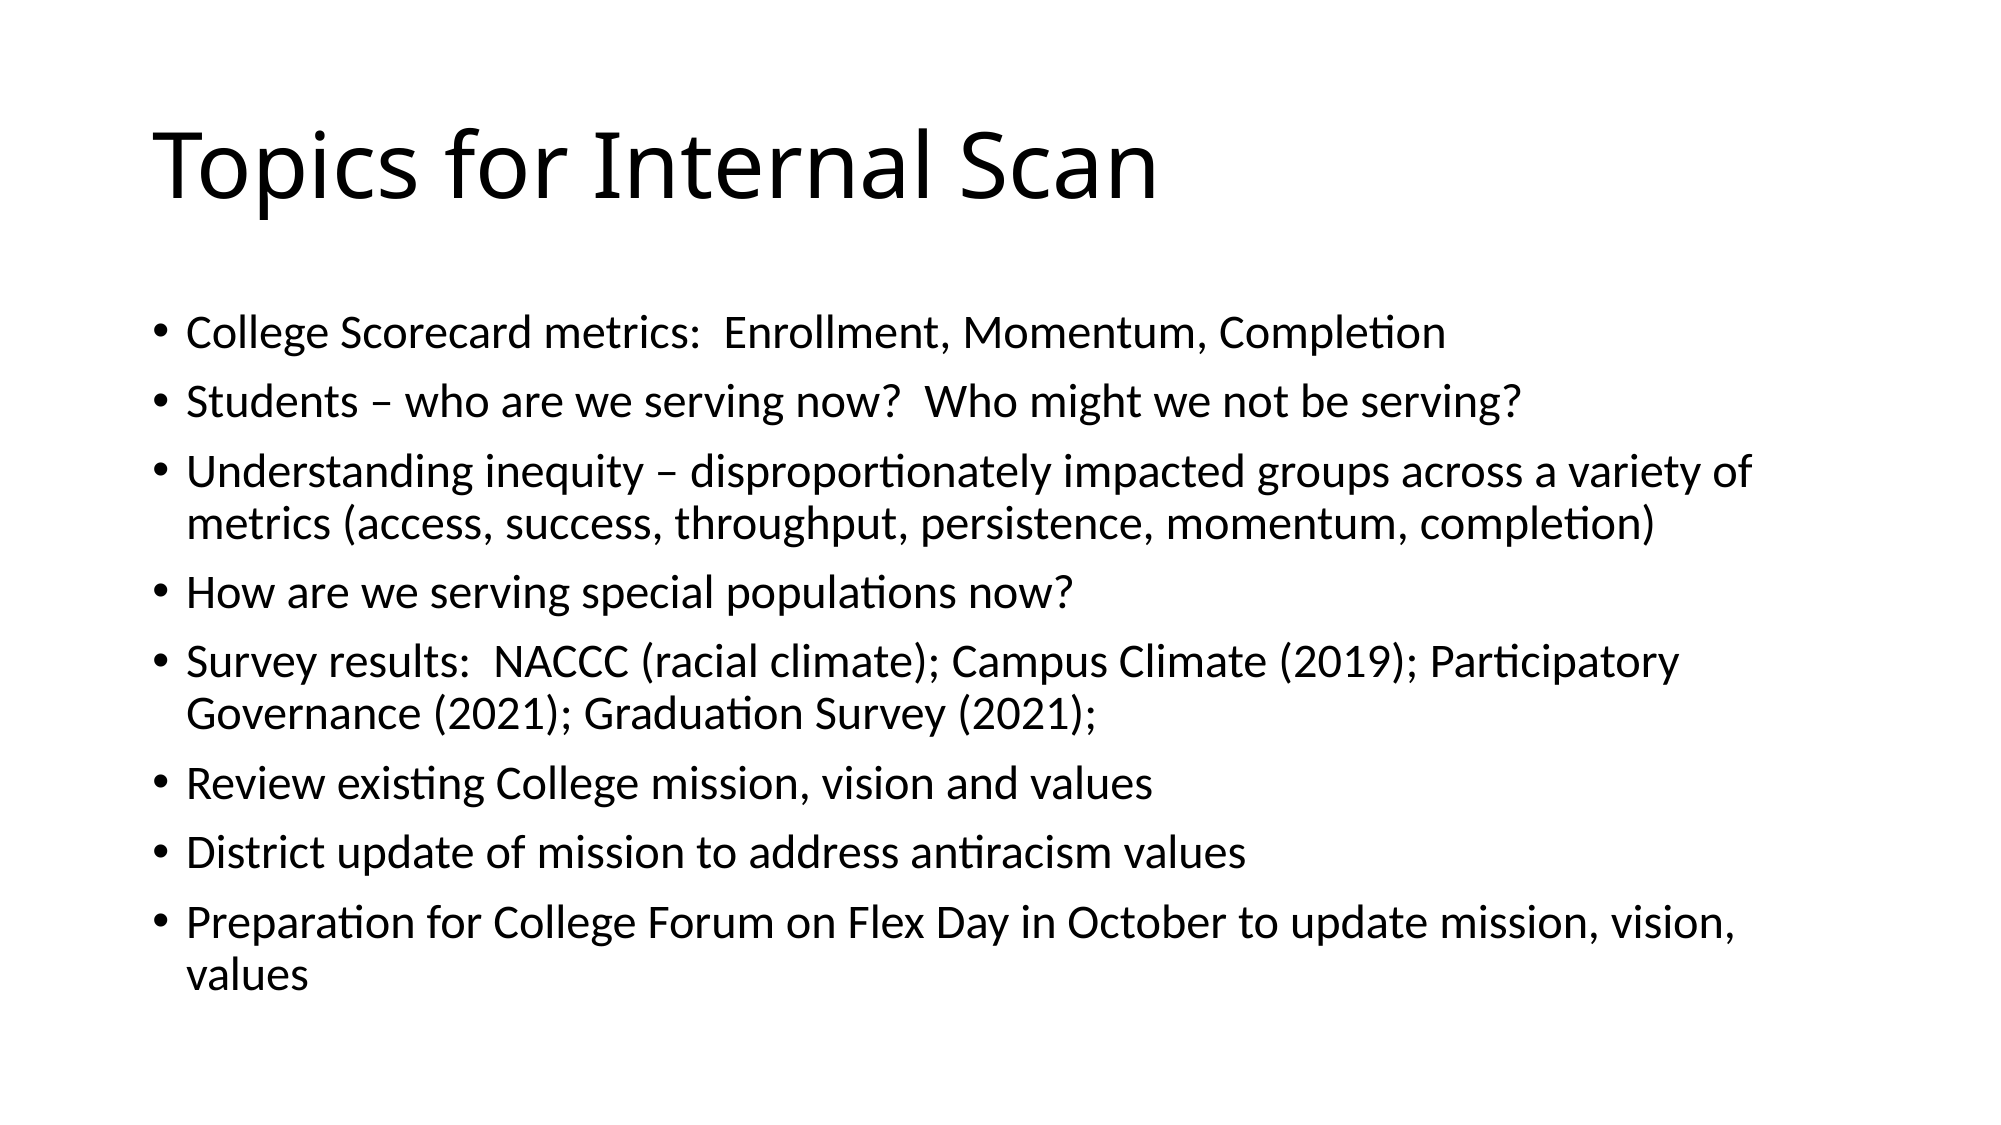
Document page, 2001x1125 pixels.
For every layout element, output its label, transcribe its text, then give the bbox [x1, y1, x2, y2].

title Topics for Internal Scan [137, 59, 1863, 278]
list College Scorecard metrics: Enrollment, Momentum, Completion Students – who are we serving now? Who might we not be serving? Understanding inequity – disproportionately impacted groups across a variety of metrics (access, success, throughput, persistence, momentum, completion) How are we serving special populations now? Survey results: NACCC (racial climate); Campus Climate (2019); Participatory Governance (2021); Graduation Survey (2021); Review existing College mission, vision and values District update of mission to address antiracism values Preparation for College Forum on Flex Day in October to update mission, vision, values [137, 299, 1863, 1014]
